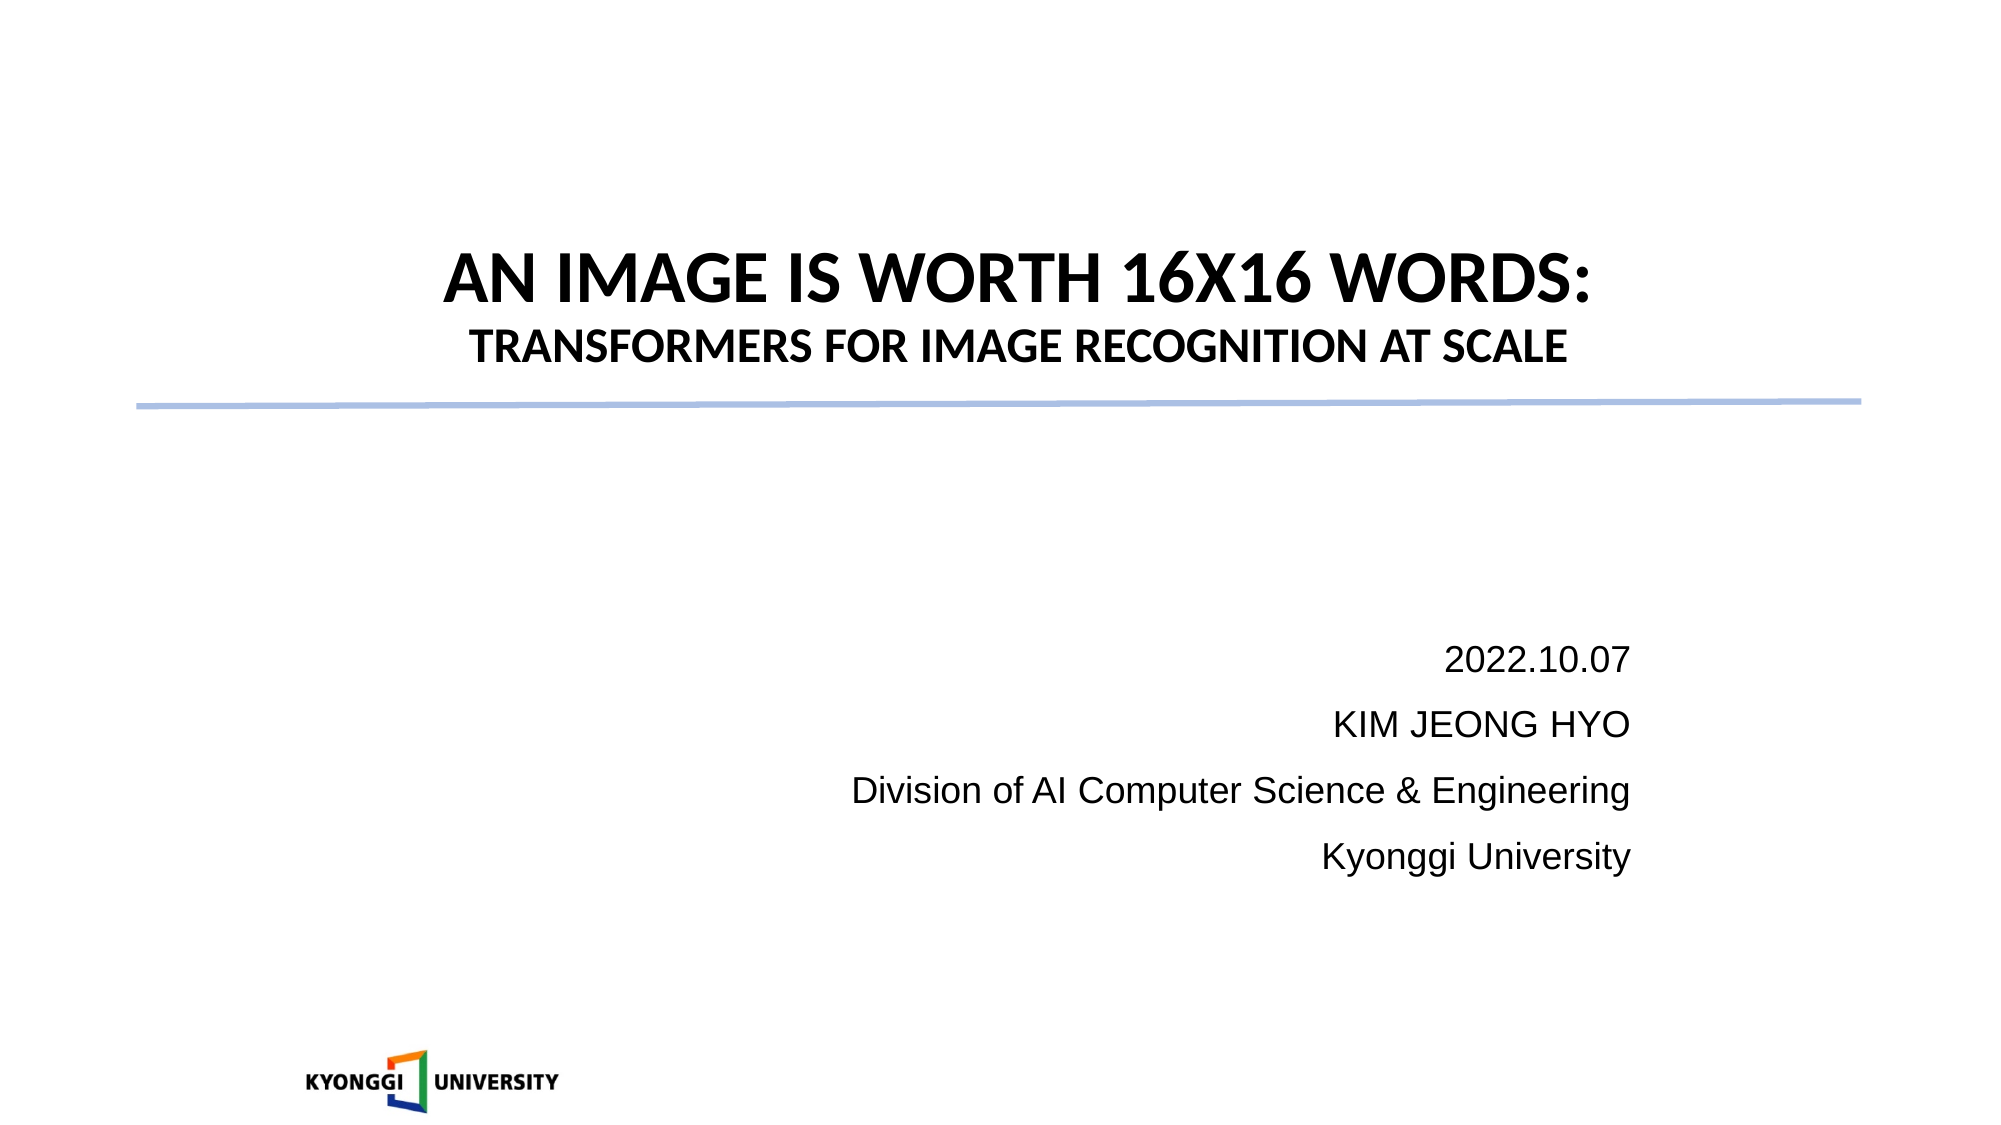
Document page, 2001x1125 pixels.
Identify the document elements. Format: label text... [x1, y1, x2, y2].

subtitle 2022.10.07 KIM JEONG HYO Division of AI Computer Science & Engineering Kyonggi University [437, 627, 1647, 945]
title AN IMAGE IS WORTH 16X16 WORDS: TRANSFORMERS FOR IMAGE RECOGNITION AT SCALE [348, 223, 1689, 381]
picture [301, 1044, 564, 1124]
